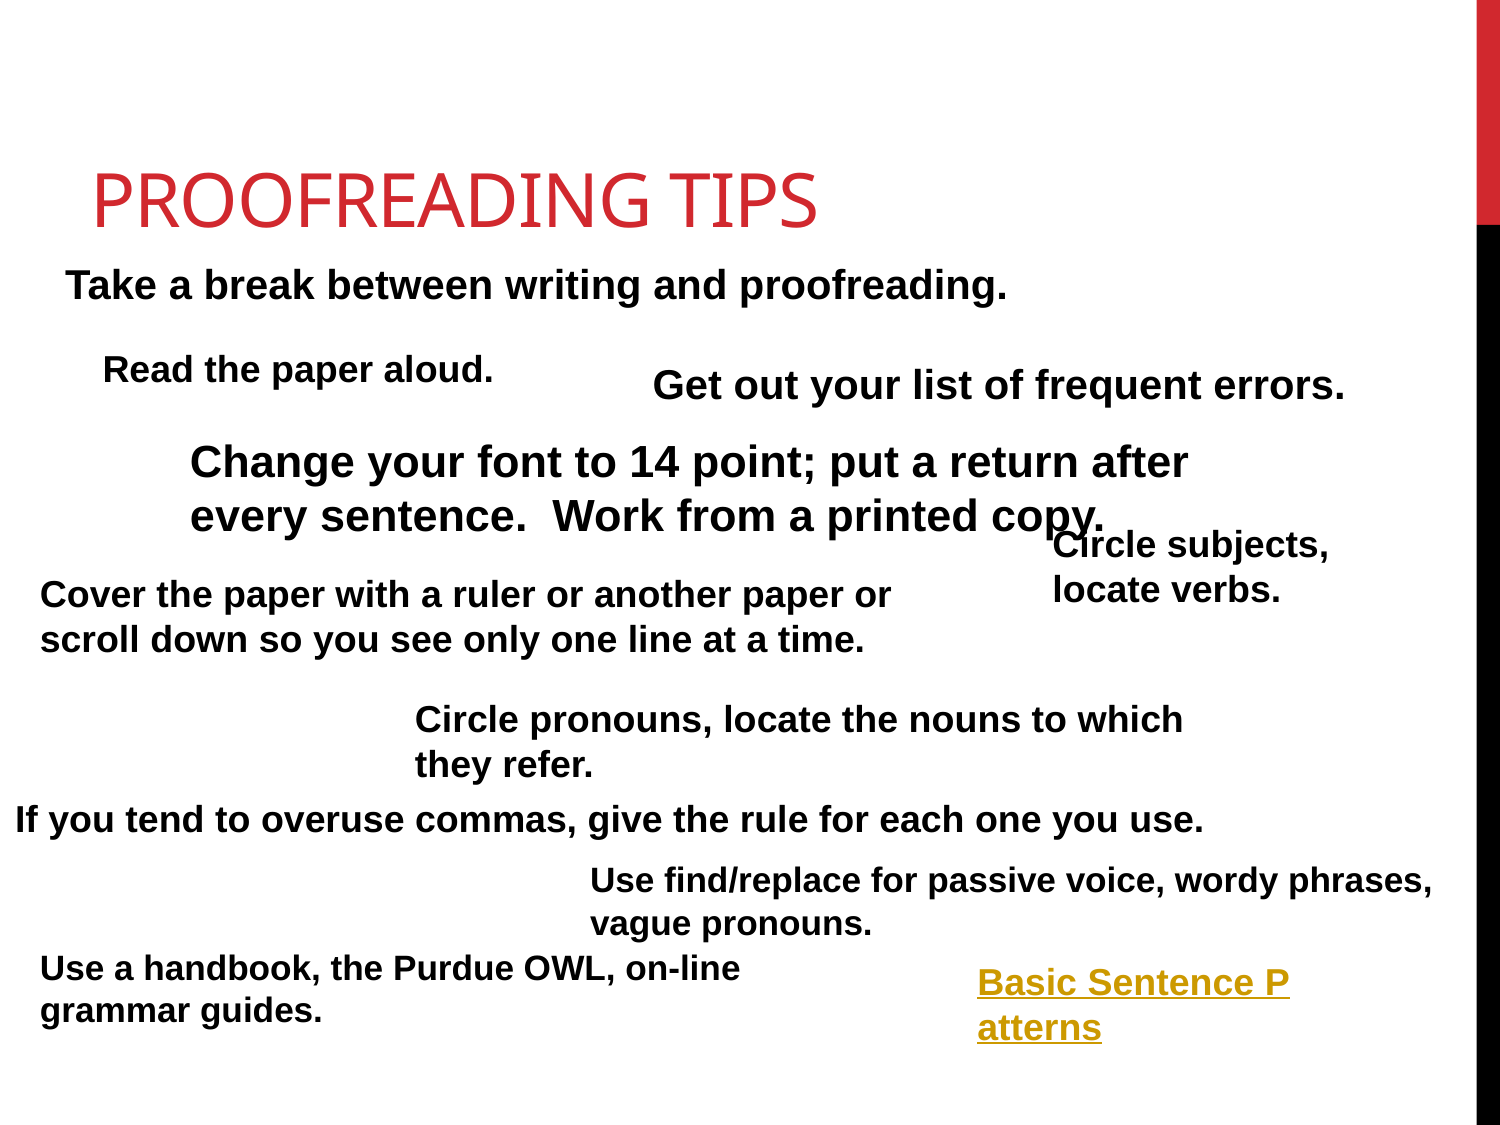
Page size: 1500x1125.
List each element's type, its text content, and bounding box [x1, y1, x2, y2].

text_box Circle pronouns, locate the nouns to which they refer. [399, 687, 1213, 787]
text_box Use a handbook, the Purdue OWL, on-line grammar guides. [24, 937, 913, 1038]
text_box Read the paper aloud. [87, 337, 513, 400]
text_box Circle subjects, locate verbs. [1037, 512, 1358, 625]
text_box If you tend to overuse commas, give the rule for each one you use. [0, 787, 1225, 850]
text_box Change your font to 14 point; put a return after every sentence. Work from a printed copy. [174, 425, 1263, 550]
text_box Basic Sentence Patterns [962, 950, 1363, 1063]
text_box Get out your list of frequent errors. [637, 349, 1363, 425]
title Proofreading tips [75, 25, 1025, 249]
text_box Use find/replace for passive voice, wordy phrases, vague pronouns. [574, 849, 1463, 950]
list Take a break between writing and proofreading. [50, 249, 1300, 325]
text_box Cover the paper with a ruler or another paper or scroll down so you see only one line at a time. [24, 562, 1013, 688]
